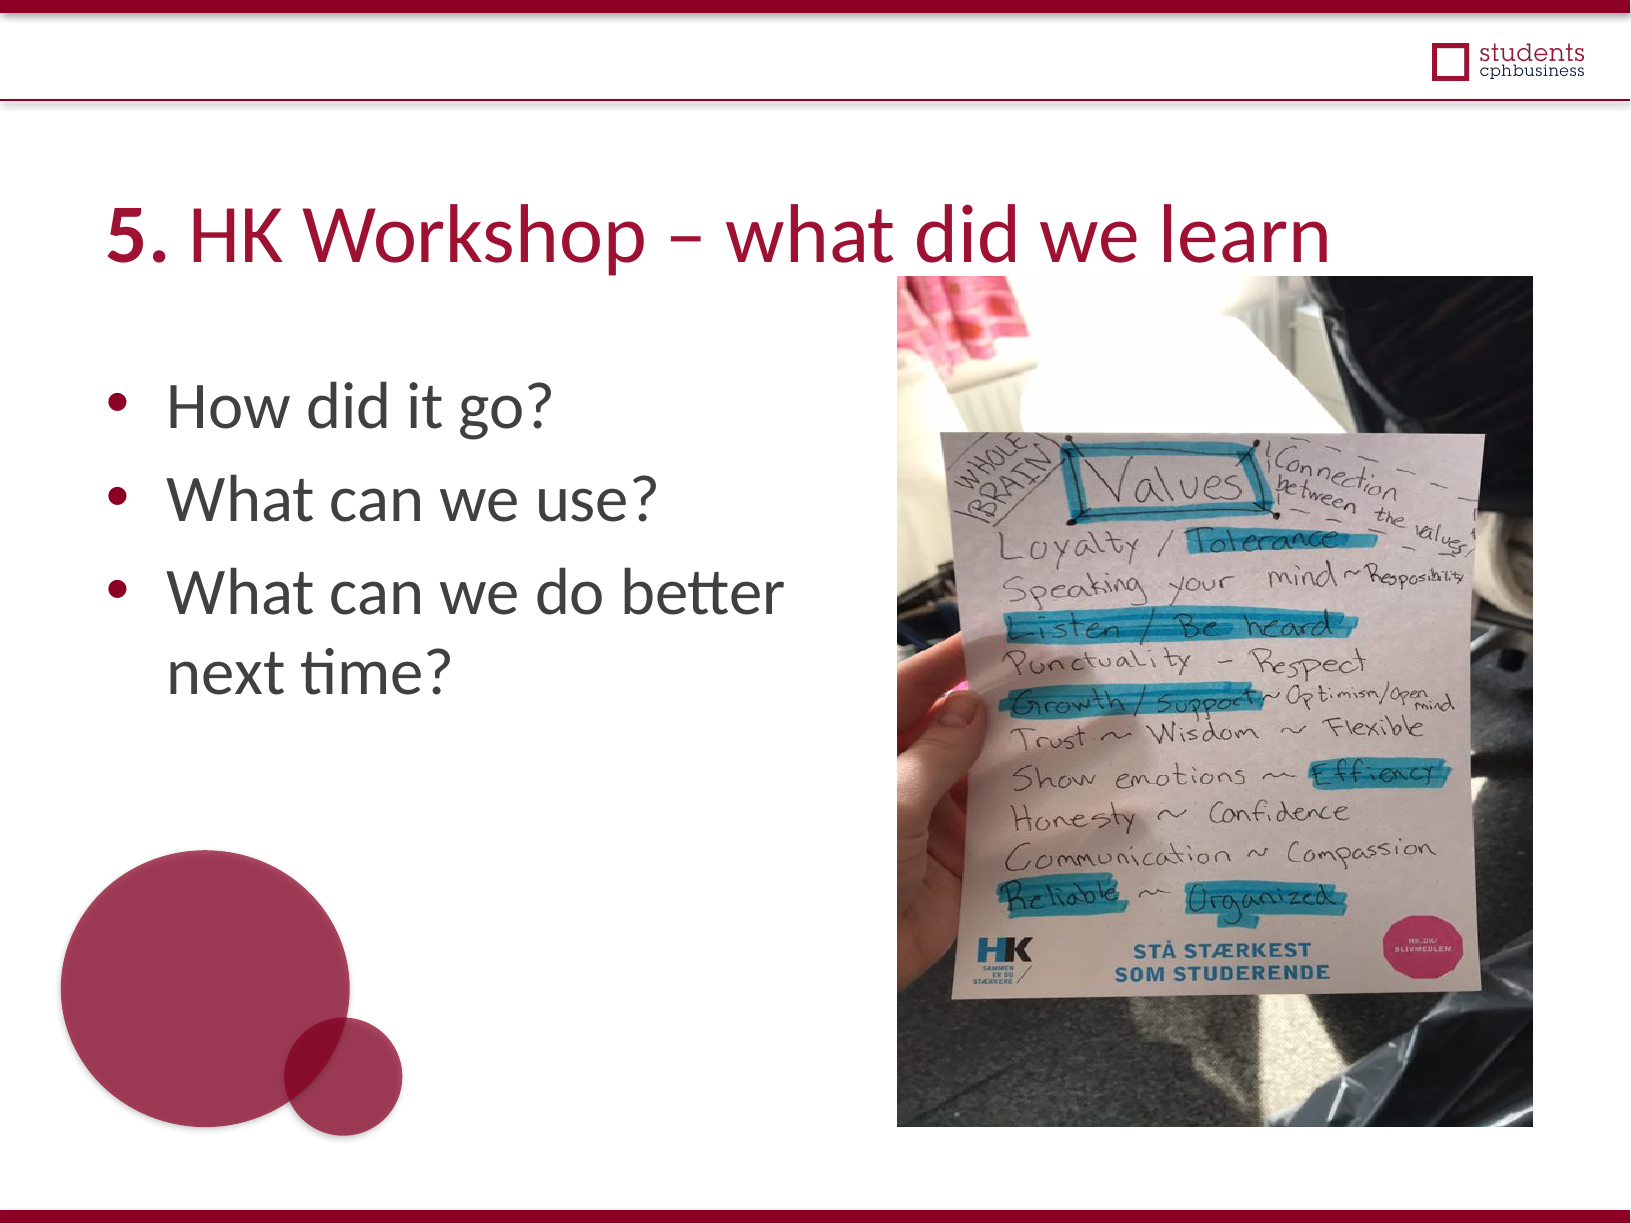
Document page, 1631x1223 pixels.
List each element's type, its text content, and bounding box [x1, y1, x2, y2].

picture [1432, 43, 1584, 81]
text_box [60, 849, 351, 1128]
picture [897, 276, 1533, 1128]
list 5. HK Workshop – what did we learn [91, 171, 1533, 281]
list How did it go? What can we use? What can we do better next time? [91, 281, 893, 1132]
text_box [293, 1017, 404, 1137]
